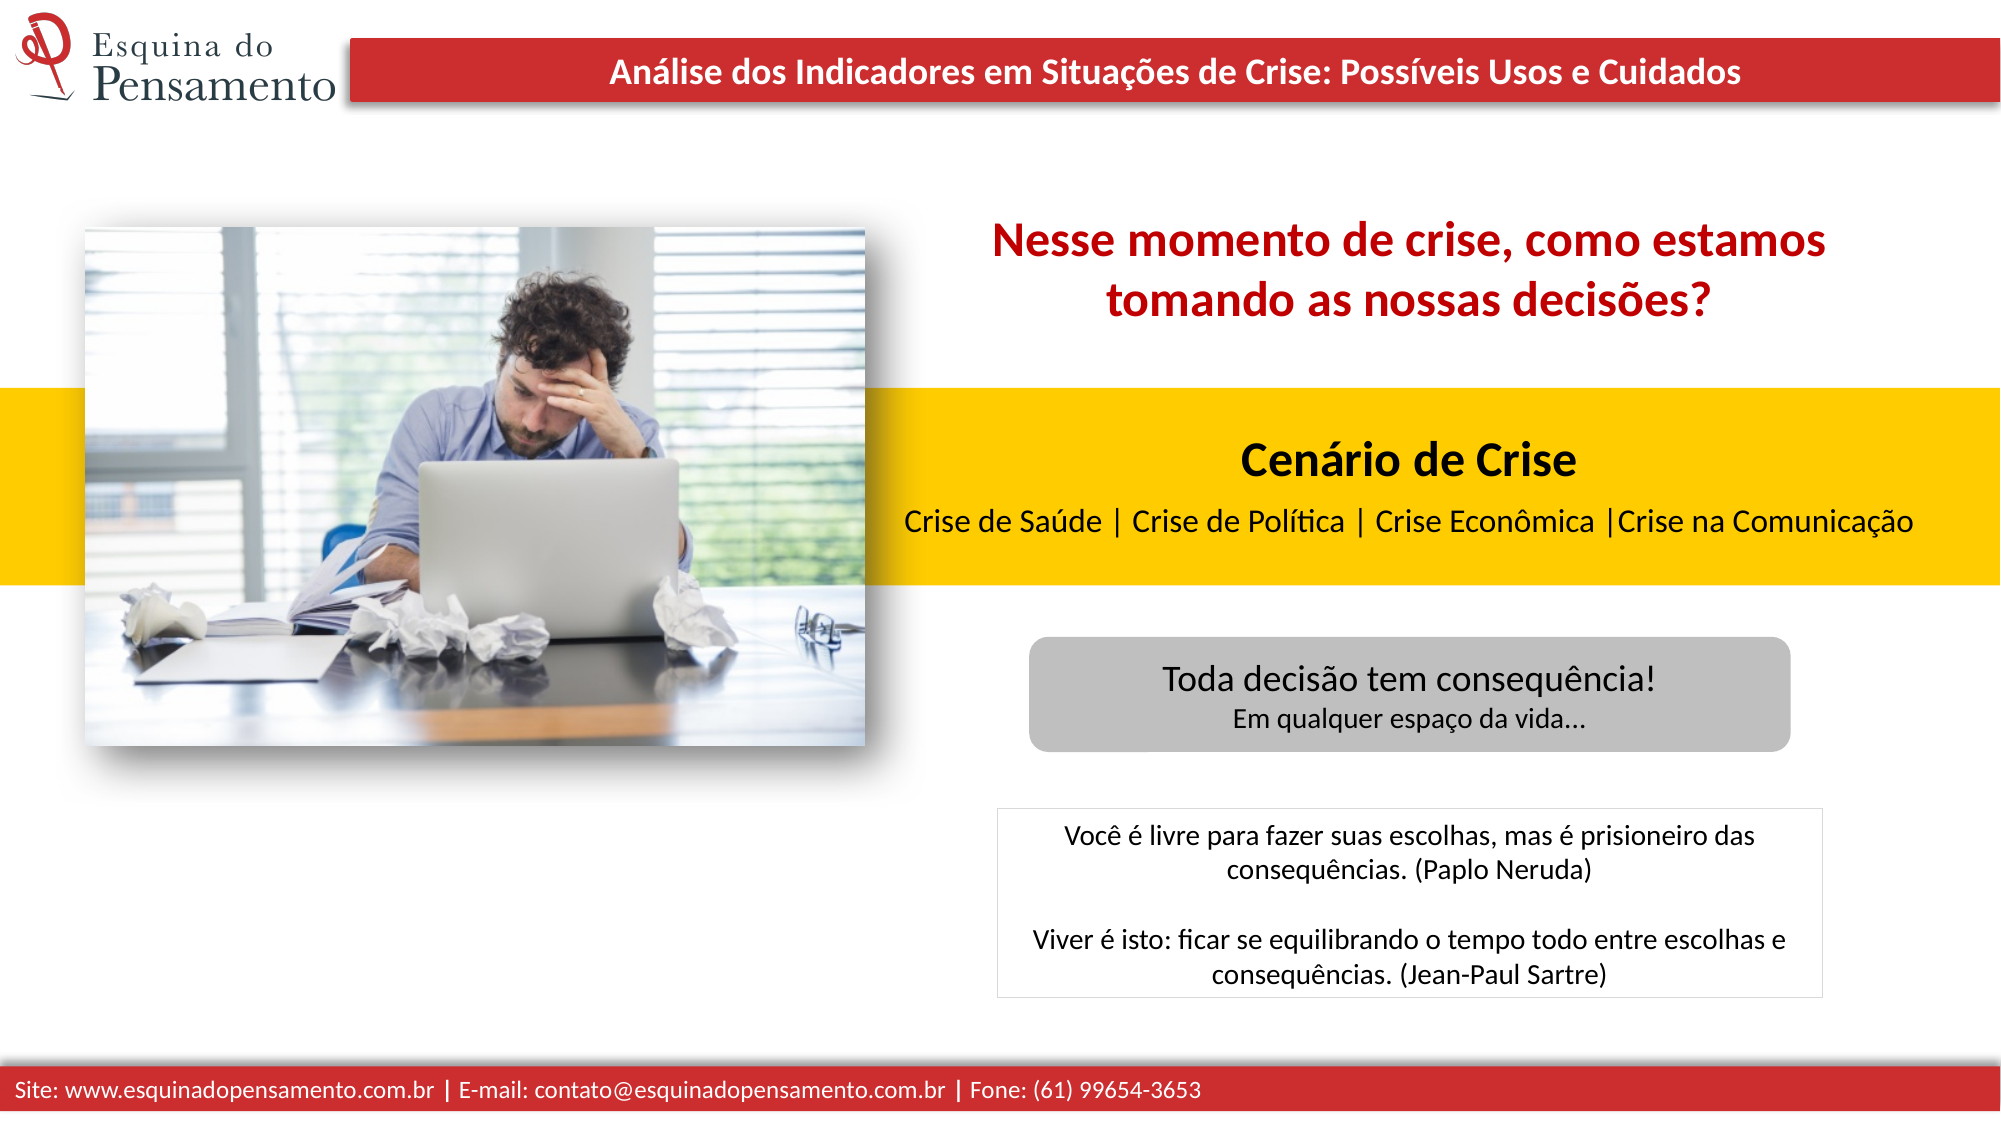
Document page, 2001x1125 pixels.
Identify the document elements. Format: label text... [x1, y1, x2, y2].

text_box Nesse momento de crise, como estamos tomando as nossas decisões? [973, 199, 1847, 334]
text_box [997, 636, 1823, 1001]
picture [85, 227, 865, 747]
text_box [0, 387, 85, 586]
picture [0, 1, 353, 113]
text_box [865, 387, 2000, 586]
